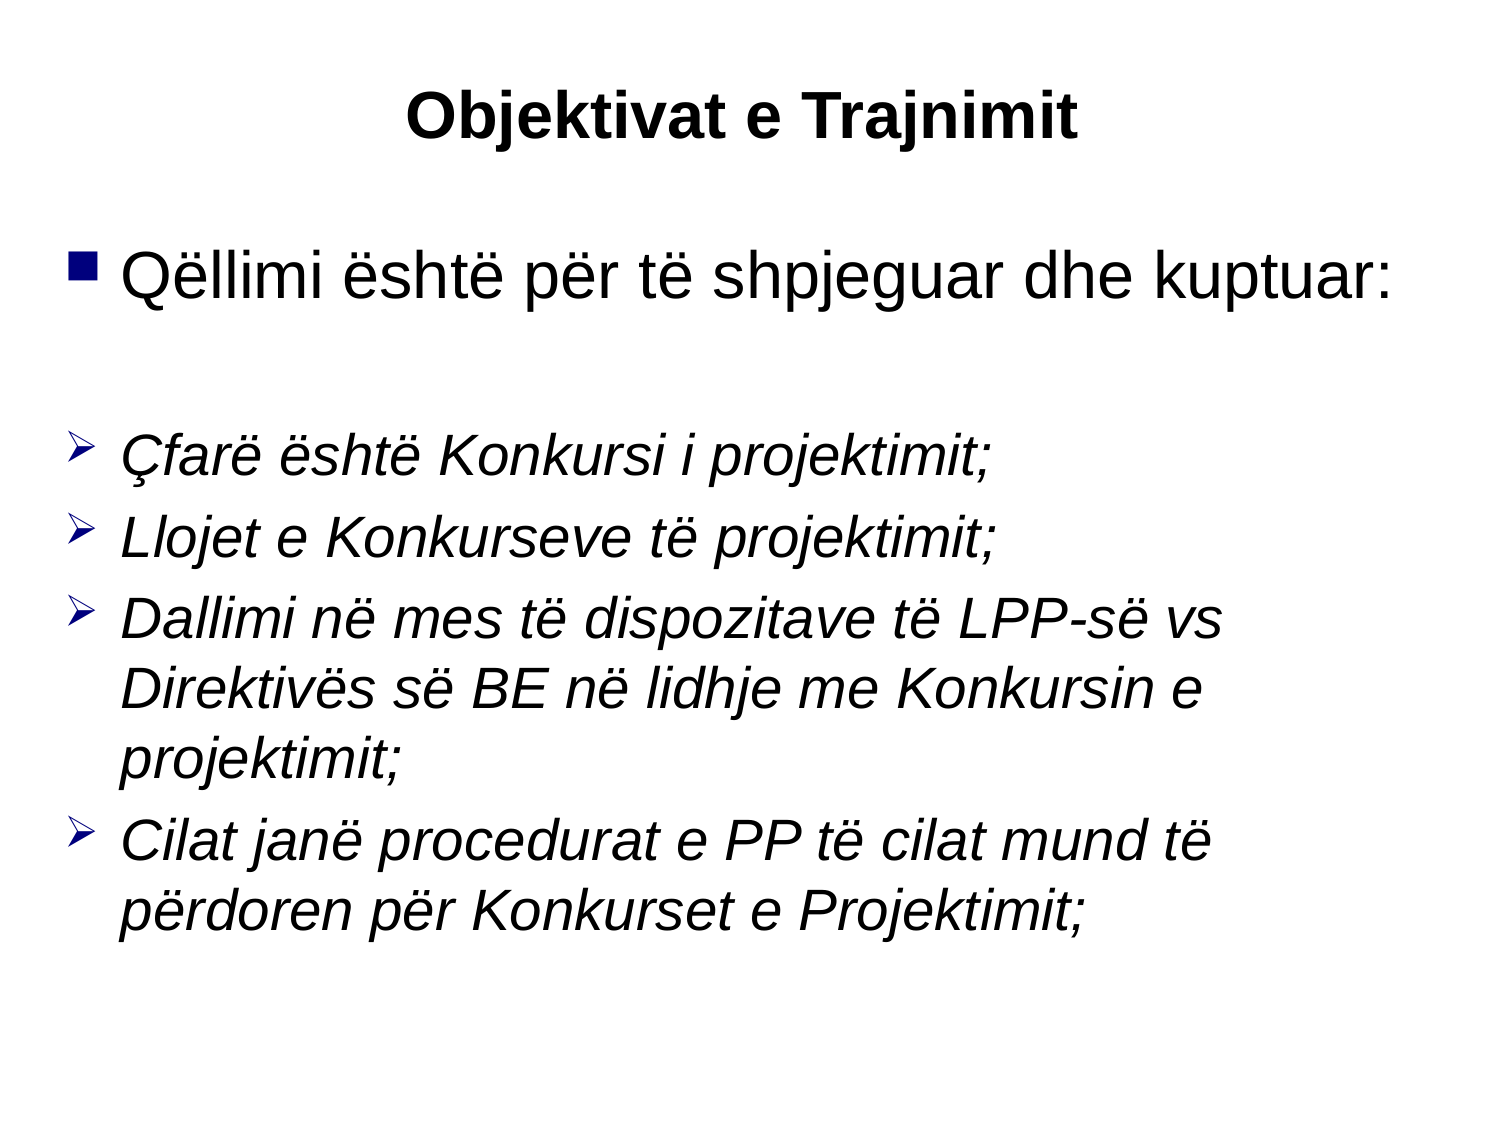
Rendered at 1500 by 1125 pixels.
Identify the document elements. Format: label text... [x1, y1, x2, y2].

text_box Objektivat e Trajnimit [53, 64, 1450, 160]
text_box Qëllimi është për të shpjeguar dhe kuptuar: Çfarë është Konkursi i projektimit; Llojet e Konkurseve të projektimit; Dallimi në mes të dispozitave të LPP-së vs Direktivës së BE në lidhje me Konkursin e projektimit; Cilat janë procedurat e PP të cilat mund të përdoren për Konkurset e Projektimit; [49, 224, 1447, 950]
